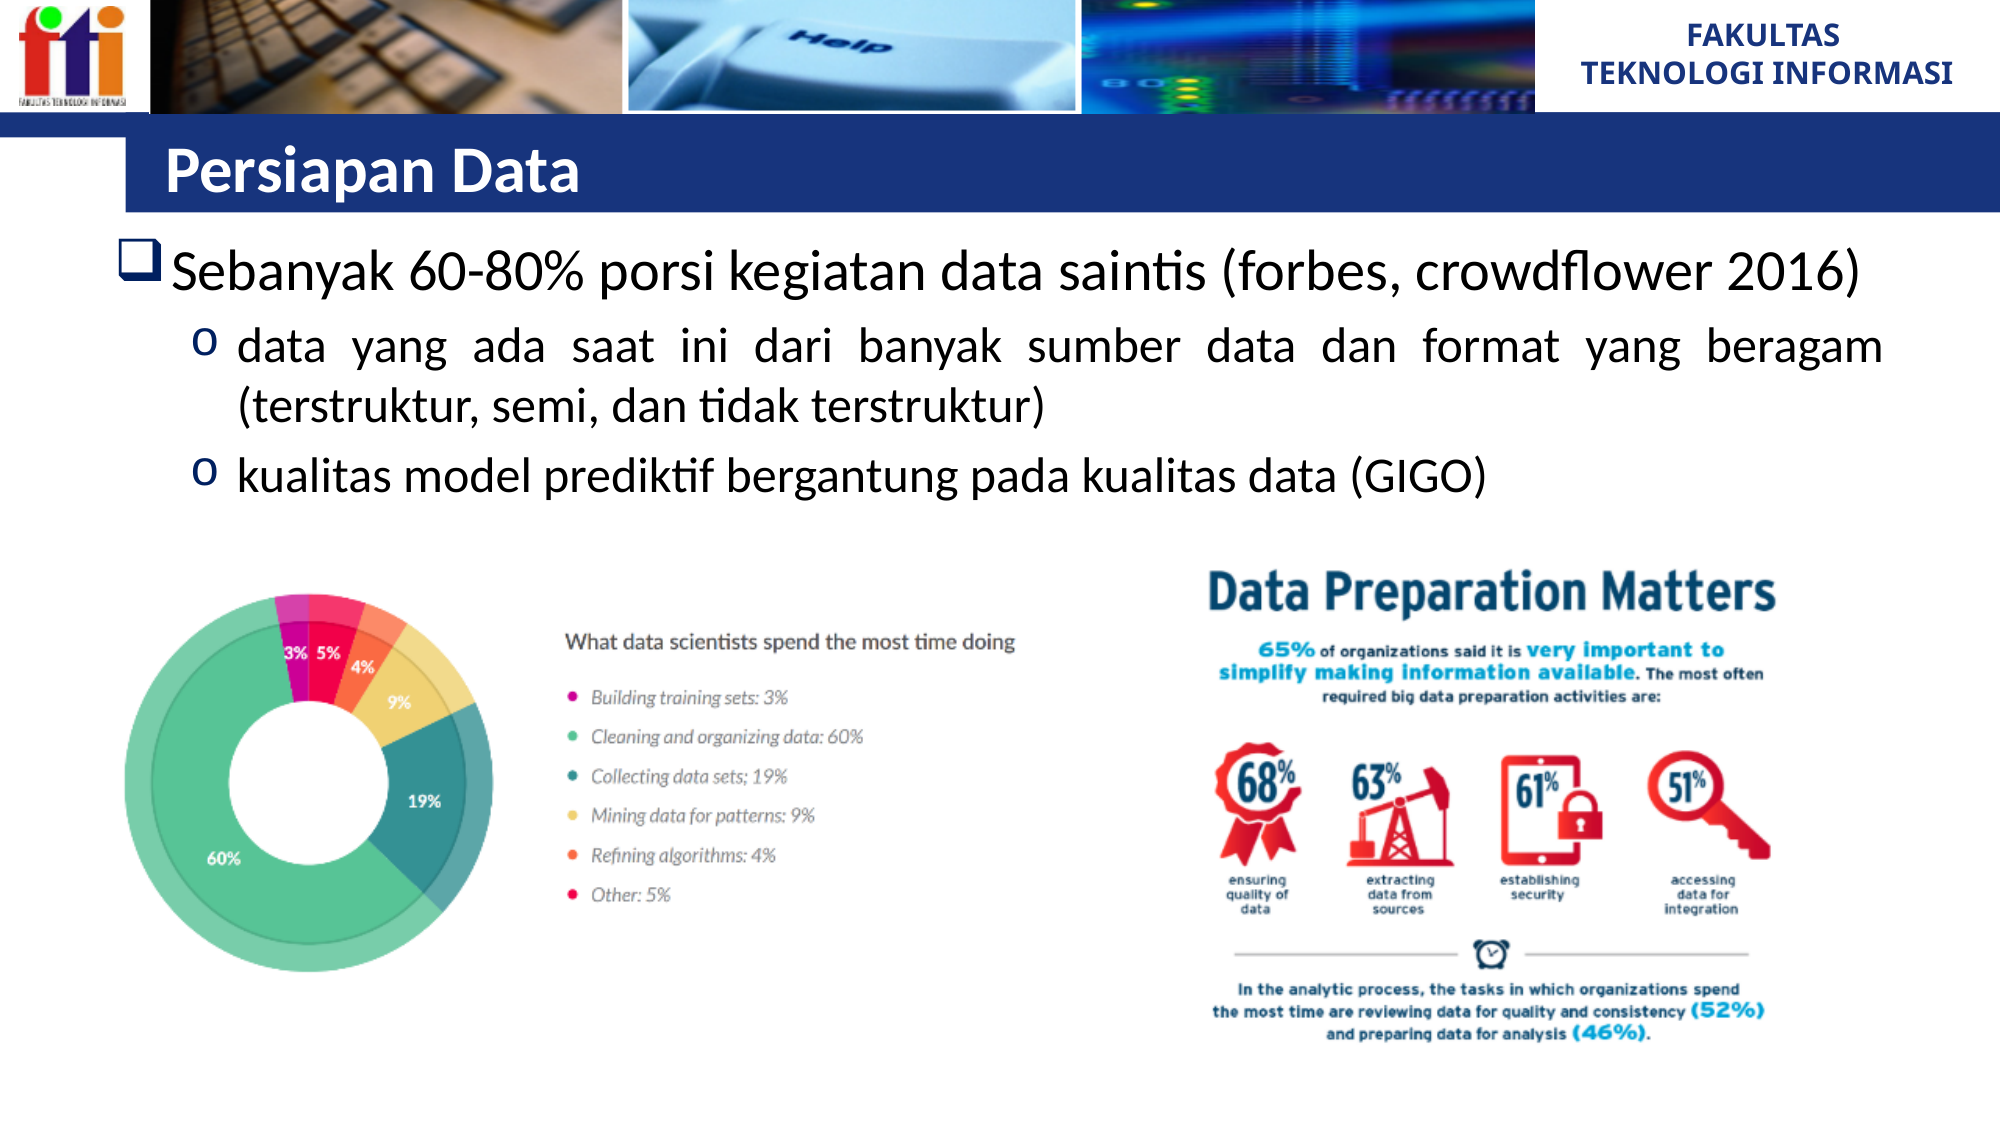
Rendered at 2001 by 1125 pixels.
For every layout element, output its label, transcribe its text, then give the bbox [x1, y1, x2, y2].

picture [149, 0, 1535, 114]
picture [19, 6, 126, 106]
list Sebanyak 60-80% porsi kegiatan data saintis (forbes, crowdflower 2016) data yang ada saat ini dari banyak sumber data dan format yang beragam (terstruktur, semi, dan tidak terstruktur) kualitas model prediktif bergantung pada kualitas data (GIGO) [99, 224, 1901, 705]
picture [1165, 538, 1828, 1071]
title Persiapan Data [149, 119, 1934, 213]
picture [96, 562, 1024, 991]
